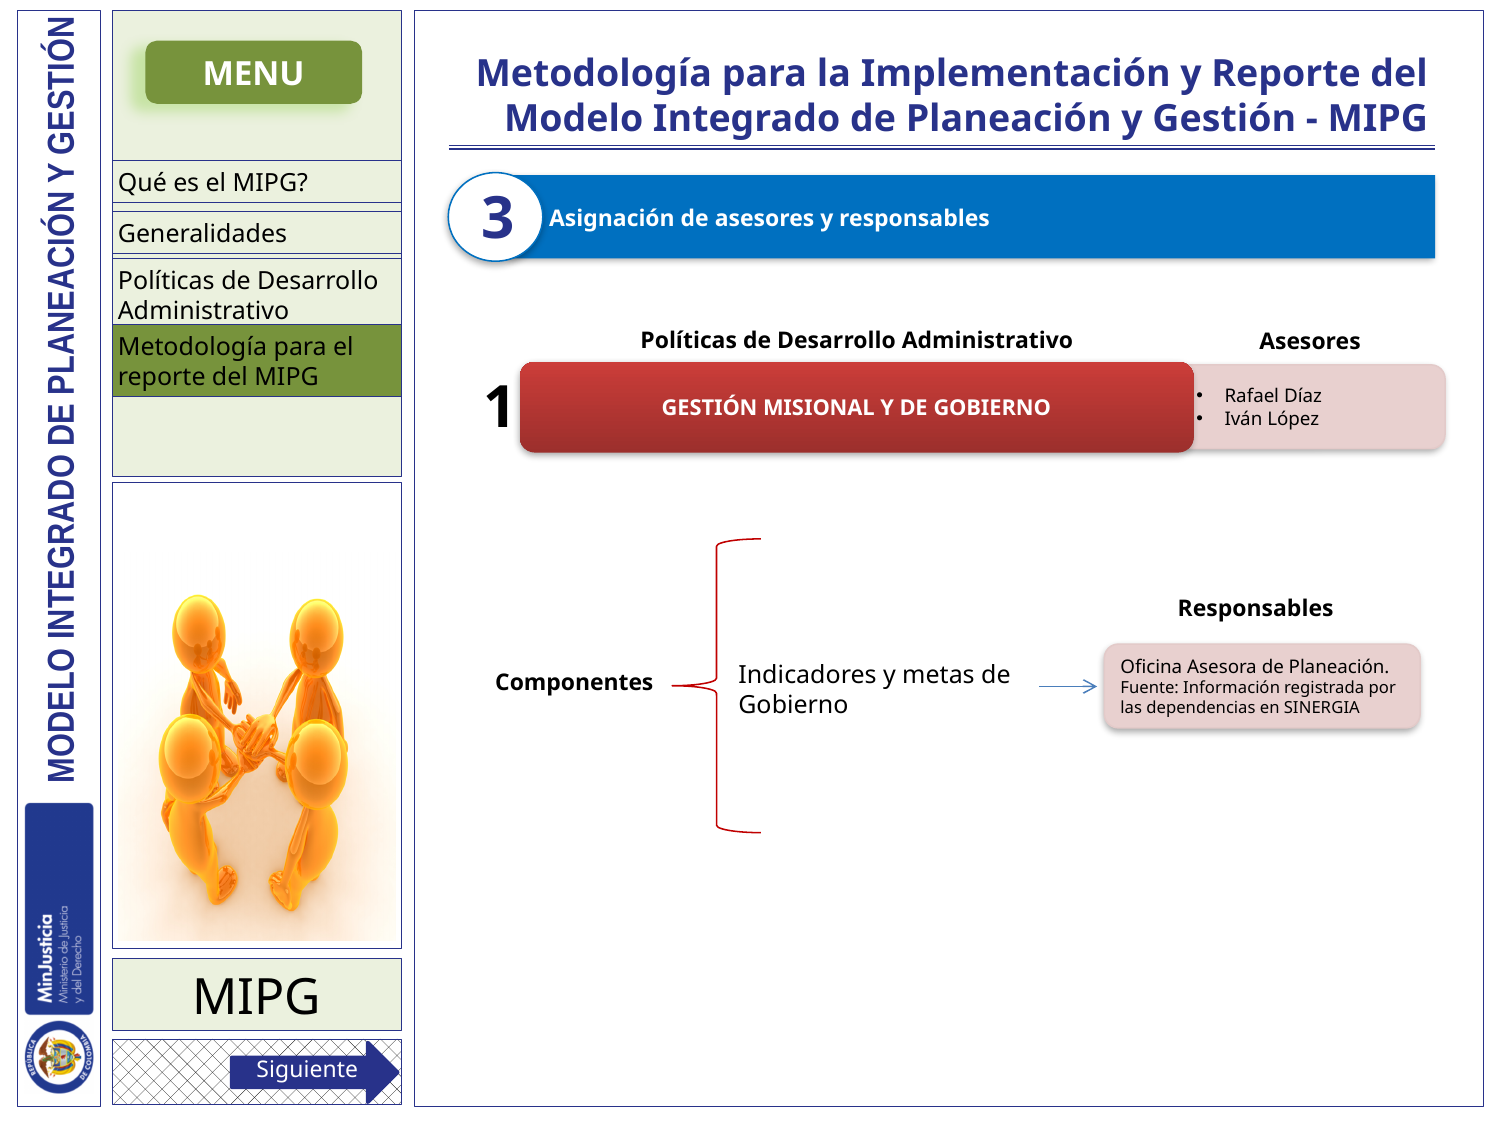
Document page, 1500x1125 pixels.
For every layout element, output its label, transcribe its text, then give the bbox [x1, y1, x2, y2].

text_box Políticas de Desarrollo Administrativo [112, 258, 402, 324]
text_box Siguiente [229, 1040, 400, 1104]
text_box Metodología para el reporte del MIPG [112, 324, 402, 397]
text_box [112, 397, 402, 477]
picture [0, 551, 396, 1094]
text_box MENU [145, 39, 363, 104]
text_box [112, 10, 402, 160]
text_box MODELO INTEGRADO DE PLANEACIÓN Y GESTIÓN [16, 9, 102, 911]
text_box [468, 317, 1446, 833]
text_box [448, 172, 1436, 262]
text_box Generalidades [112, 211, 402, 254]
text_box [112, 1039, 402, 1104]
text_box [112, 203, 402, 211]
text_box MIPG [112, 958, 402, 1030]
text_box [112, 254, 402, 258]
text_box Metodología para la Implementación y Reporte del Modelo Integrado de Planeación y Gestión - MIPG [466, 42, 1435, 145]
text_box [112, 482, 402, 948]
text_box MODELO INTEGRADO DE PLANEACIÓN Y GESTIÓN [16, 992, 102, 1108]
text_box Qué es el MIPG? [112, 160, 402, 203]
text_box [412, 9, 1485, 1108]
